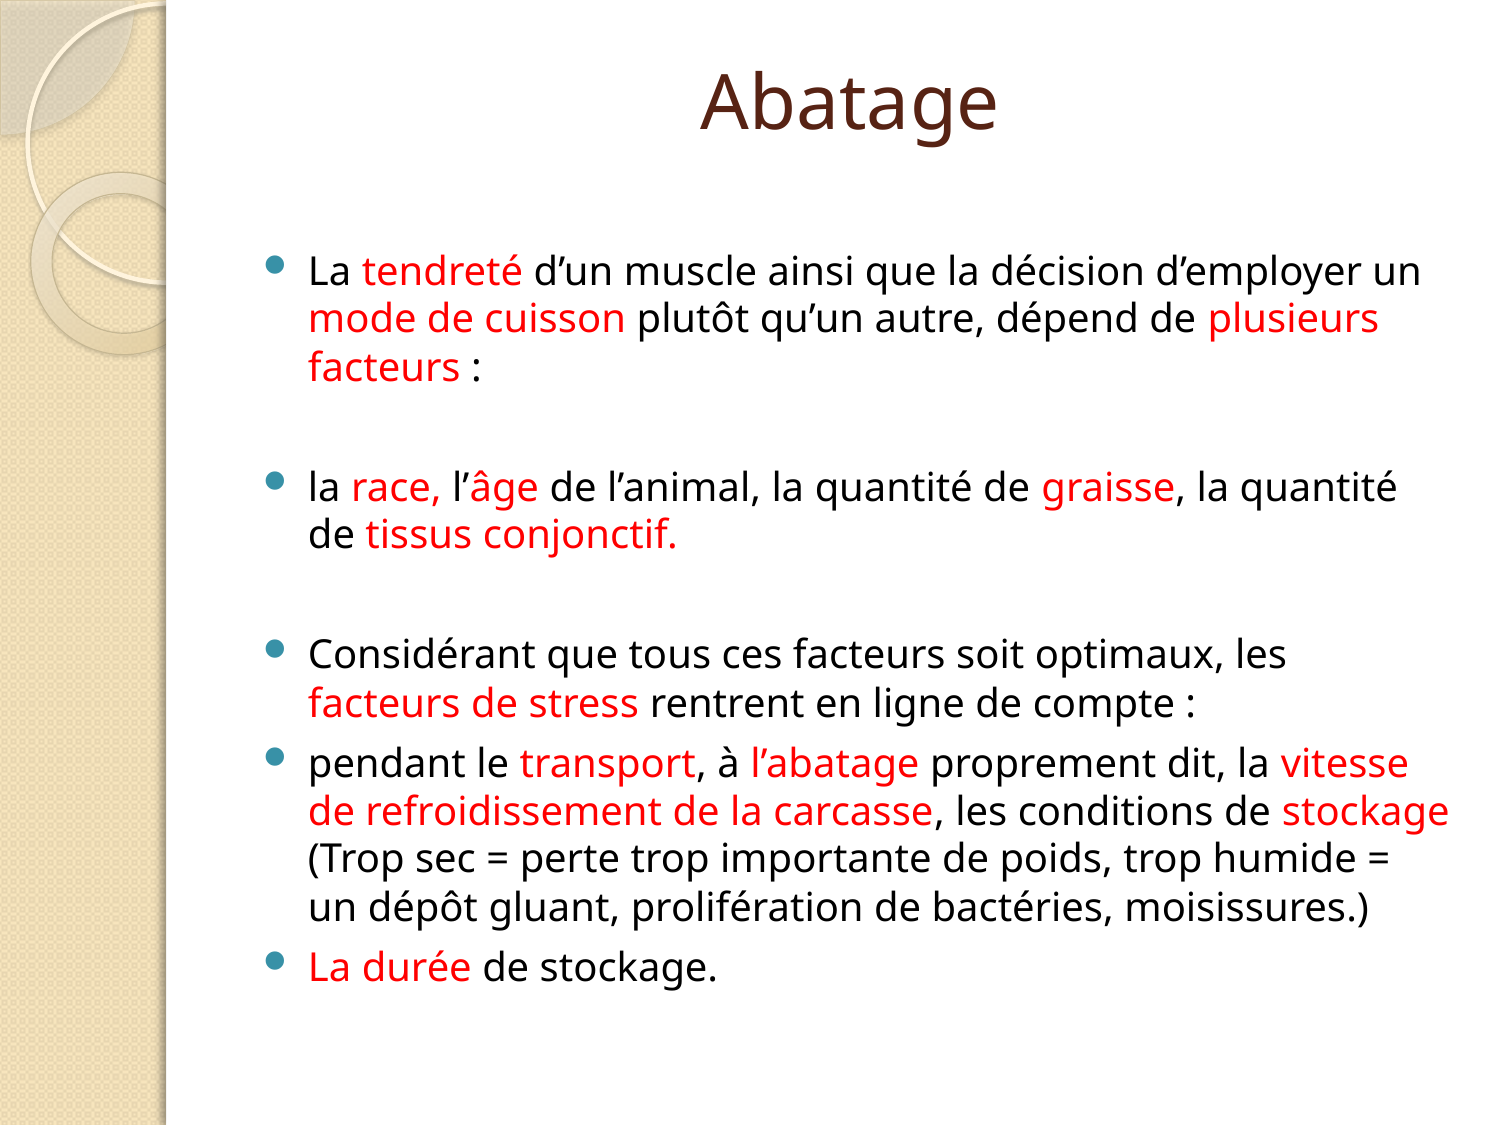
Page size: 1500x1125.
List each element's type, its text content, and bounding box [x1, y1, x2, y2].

list La tendreté d’un muscle ainsi que la décision d’employer un mode de cuisson plutôt qu’un autre, dépend de plusieurs facteurs : la race, l’âge de l’animal, la quantité de graisse, la quantité de tissus conjonctif. Considérant que tous ces facteurs soit optimaux, les facteurs de stress rentrent en ligne de compte : pendant le transport, à l’abatage proprement dit, la vitesse de refroidissement de la carcasse, les conditions de stockage (Trop sec = perte trop importante de poids, trop humide = un dépôt gluant, prolifération de bactéries, moisissures.) La durée de stockage. [233, 235, 1468, 1027]
title Abatage [235, 45, 1466, 233]
